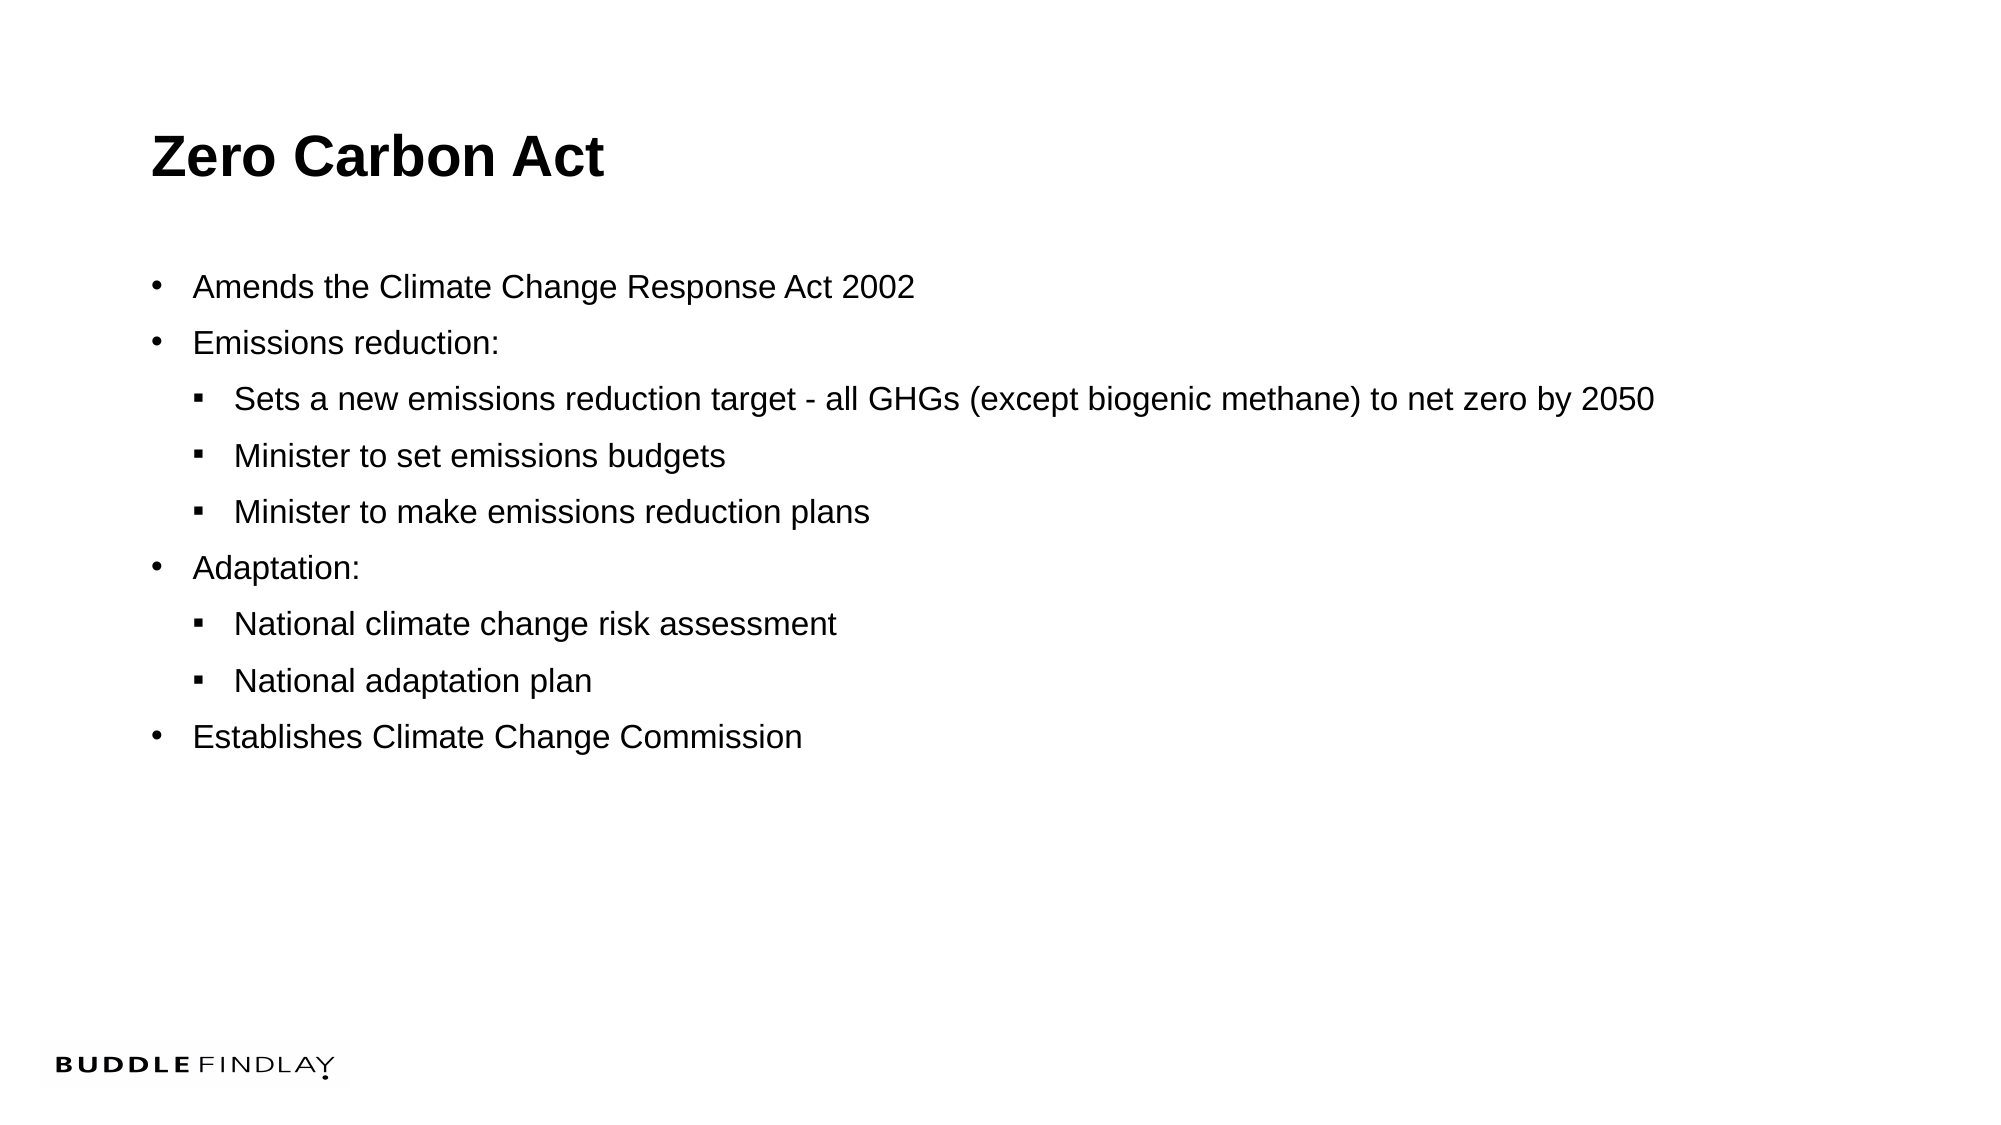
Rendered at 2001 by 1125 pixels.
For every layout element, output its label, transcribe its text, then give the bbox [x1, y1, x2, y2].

picture [41, 1041, 350, 1088]
list Amends the Climate Change Response Act 2002 Emissions reduction: Sets a new emissions reduction target - all GHGs (except biogenic methane) to net zero by 2050 Minister to set emissions budgets Minister to make emissions reduction plans Adaptation: National climate change risk assessment National adaptation plan Establishes Climate Change Commission [151, 261, 1727, 911]
list Zero Carbon Act [151, 126, 1890, 216]
